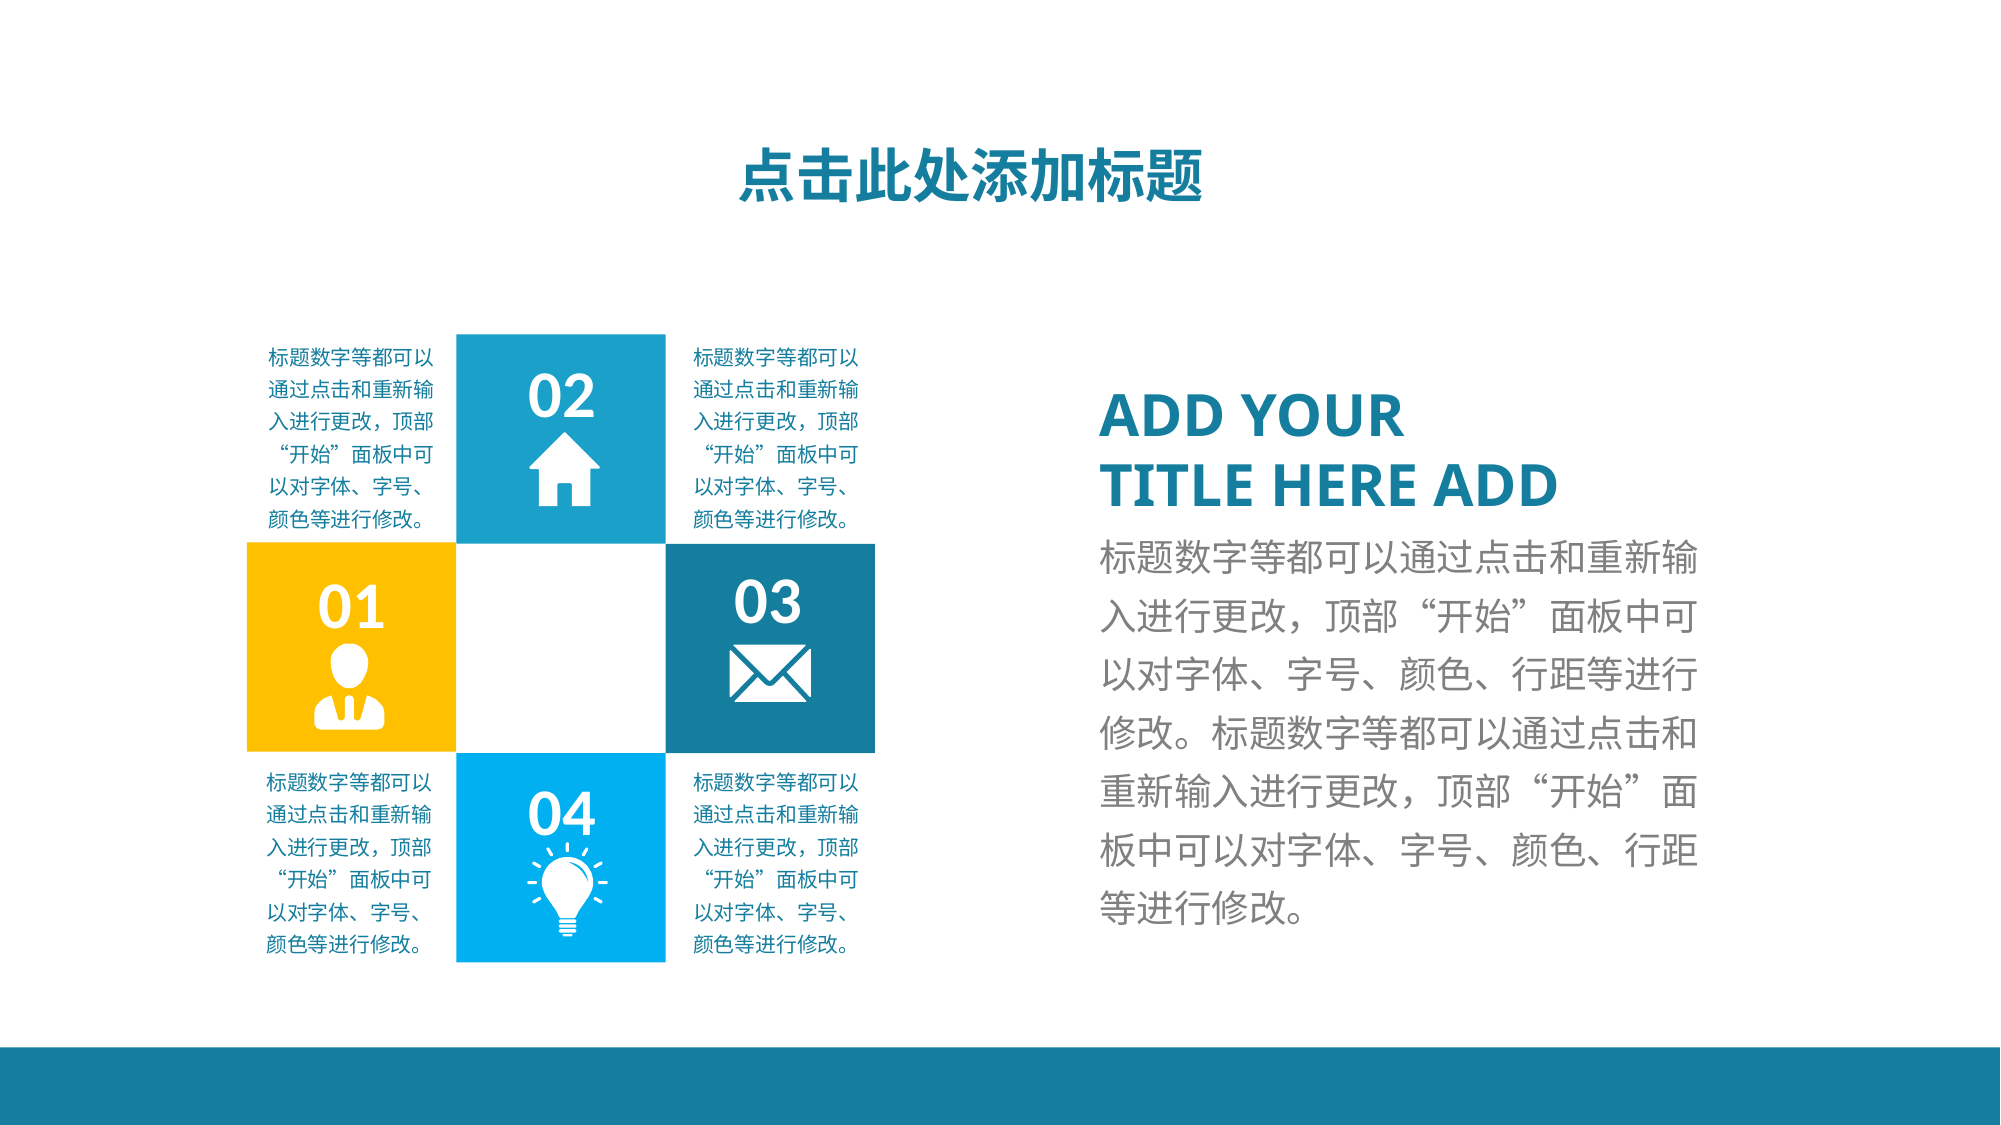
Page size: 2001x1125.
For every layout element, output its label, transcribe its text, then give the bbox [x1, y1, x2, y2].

text_box 标题数字等都可以通过点击和重新输入进行更改，顶部“开始”面板中可以对字体、字号、颜色等进行修改。 [669, 329, 883, 539]
text_box 标题数字等都可以通过点击和重新输入进行更改，顶部“开始”面板中可以对字体、字号、颜色等进行修改。 [242, 754, 457, 965]
text_box [529, 432, 600, 507]
text_box [734, 675, 807, 702]
text_box 标题数字等都可以通过点击和重新输入进行更改，顶部“开始”面板中可以对字体、字号、颜色、行距等进行修改。标题数字等都可以通过点击和重新输入进行更改，顶部“开始”面板中可以对字体、字号、颜色、行距等进行修改。 [1084, 513, 1731, 938]
text_box [0, 1046, 2000, 1125]
text_box [330, 643, 369, 689]
text_box [665, 543, 876, 754]
text_box 03 [720, 549, 844, 645]
text_box [455, 752, 667, 963]
text_box [786, 648, 811, 697]
text_box [733, 644, 806, 681]
text_box 01 [303, 554, 427, 649]
text_box 04 [514, 761, 638, 857]
text_box 02 [514, 343, 638, 438]
text_box 标题数字等都可以通过点击和重新输入进行更改，顶部“开始”面板中可以对字体、字号、颜色等进行修改。 [669, 754, 883, 965]
text_box 点击此处添加标题 [723, 132, 1239, 217]
text_box [246, 541, 457, 753]
text_box [455, 333, 667, 545]
text_box 标题数字等都可以通过点击和重新输入进行更改，顶部“开始”面板中可以对字体、字号、颜色等进行修改。 [244, 329, 459, 539]
text_box ADD YOUR TITLE HERE ADD [1084, 370, 1600, 513]
text_box [729, 650, 755, 698]
text_box [314, 695, 385, 730]
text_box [527, 842, 608, 937]
